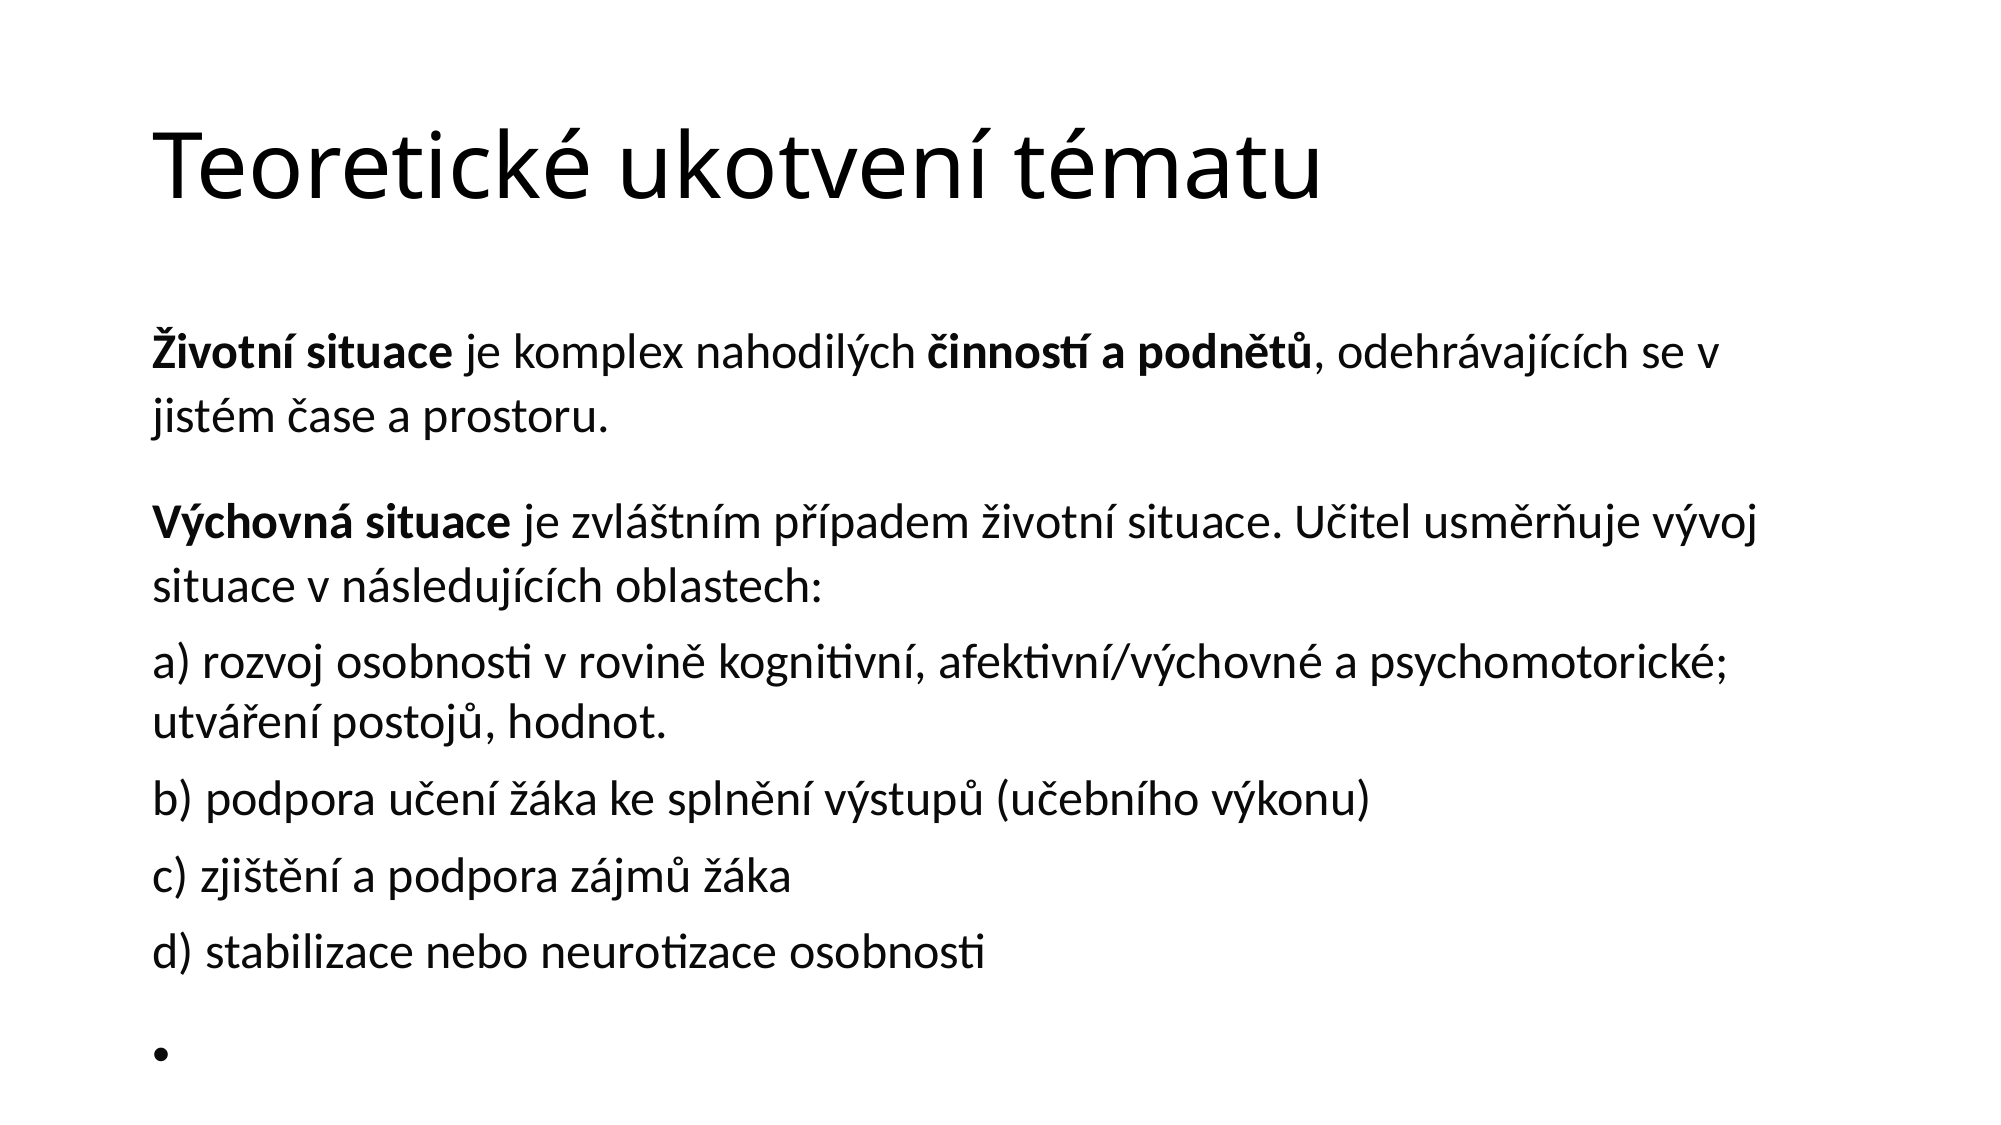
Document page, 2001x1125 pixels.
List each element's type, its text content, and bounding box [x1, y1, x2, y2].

title Teoretické ukotvení tématu [137, 59, 1863, 278]
list Životní situace je komplex nahodilých činností a podnětů, odehrávajících se v jistém čase a prostoru. Výchovná situace je zvláštním případem životní situace. Učitel usměrňuje vývoj situace v následujících oblastech: a) rozvoj osobnosti v rovině kognitivní, afektivní/výchovné a psychomotorické; utváření postojů, hodnot. b) podpora učení žáka ke splnění výstupů (učebního výkonu) c) zjištění a podpora zájmů žáka d) stabilizace nebo neurotizace osobnosti [137, 306, 1863, 1021]
